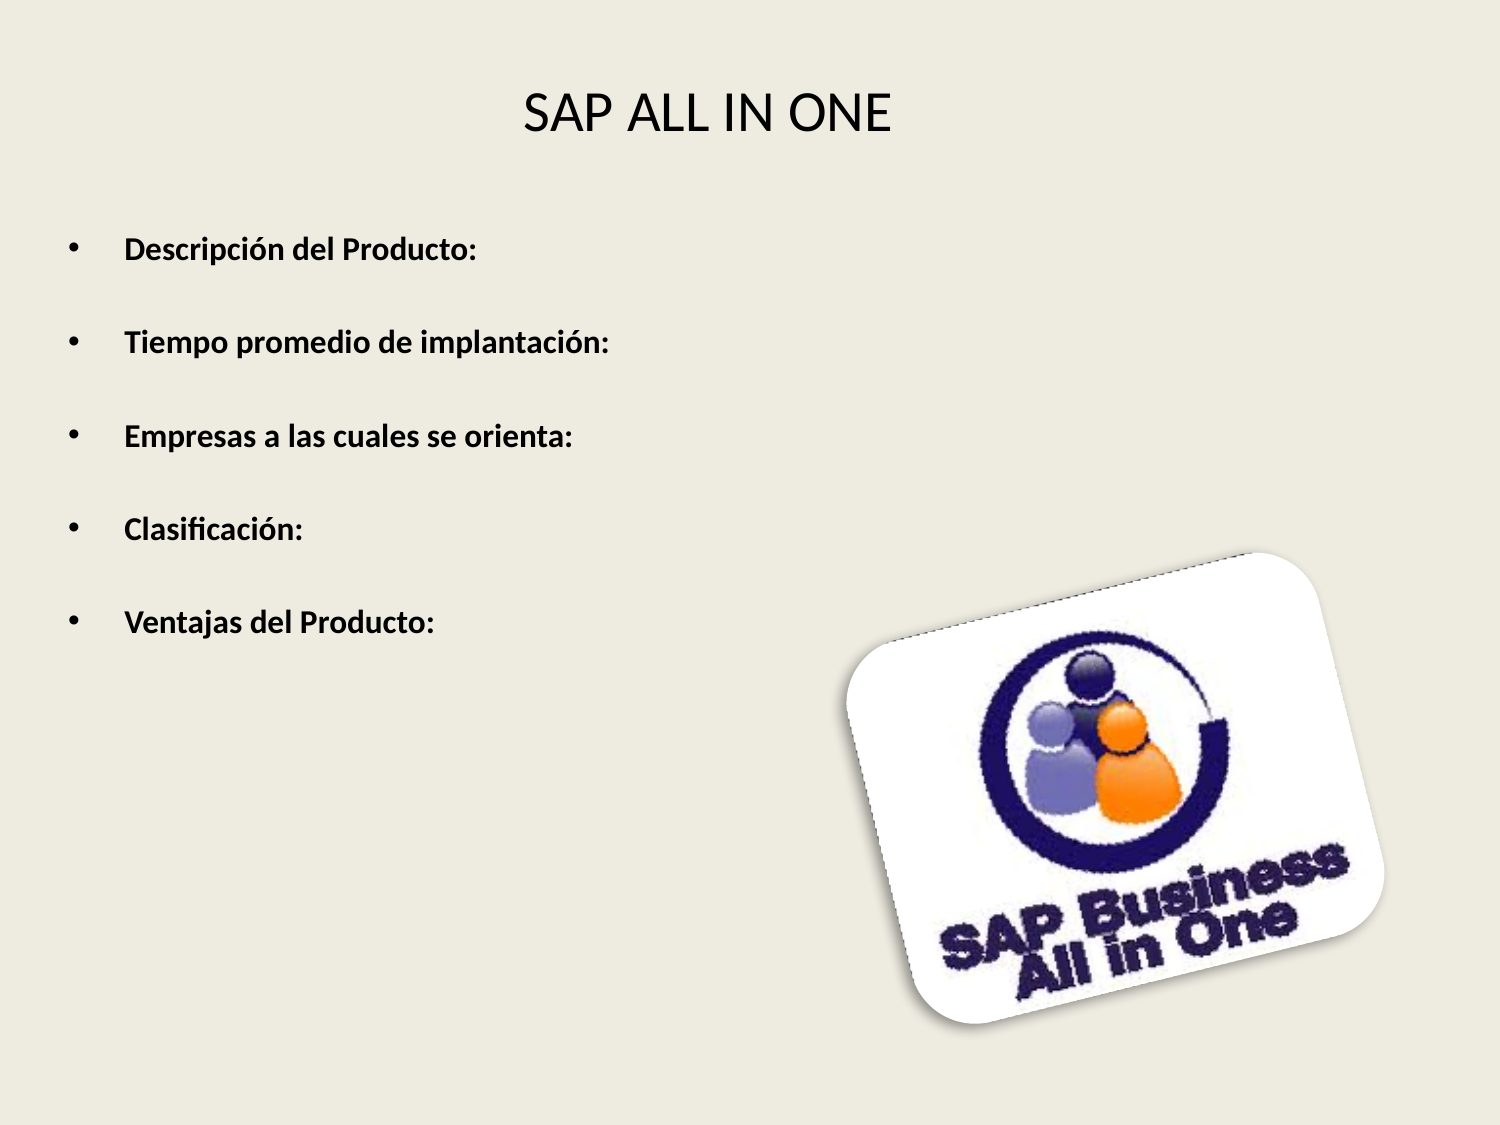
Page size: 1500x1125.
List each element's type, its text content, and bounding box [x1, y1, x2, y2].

list Descripción del Producto: Tiempo promedio de implantación: Empresas a las cuales se orienta: Clasificación: Ventajas del Producto: [52, 219, 822, 1024]
picture [846, 552, 1385, 1024]
text_box SAP ALL IN ONE [393, 64, 1024, 151]
